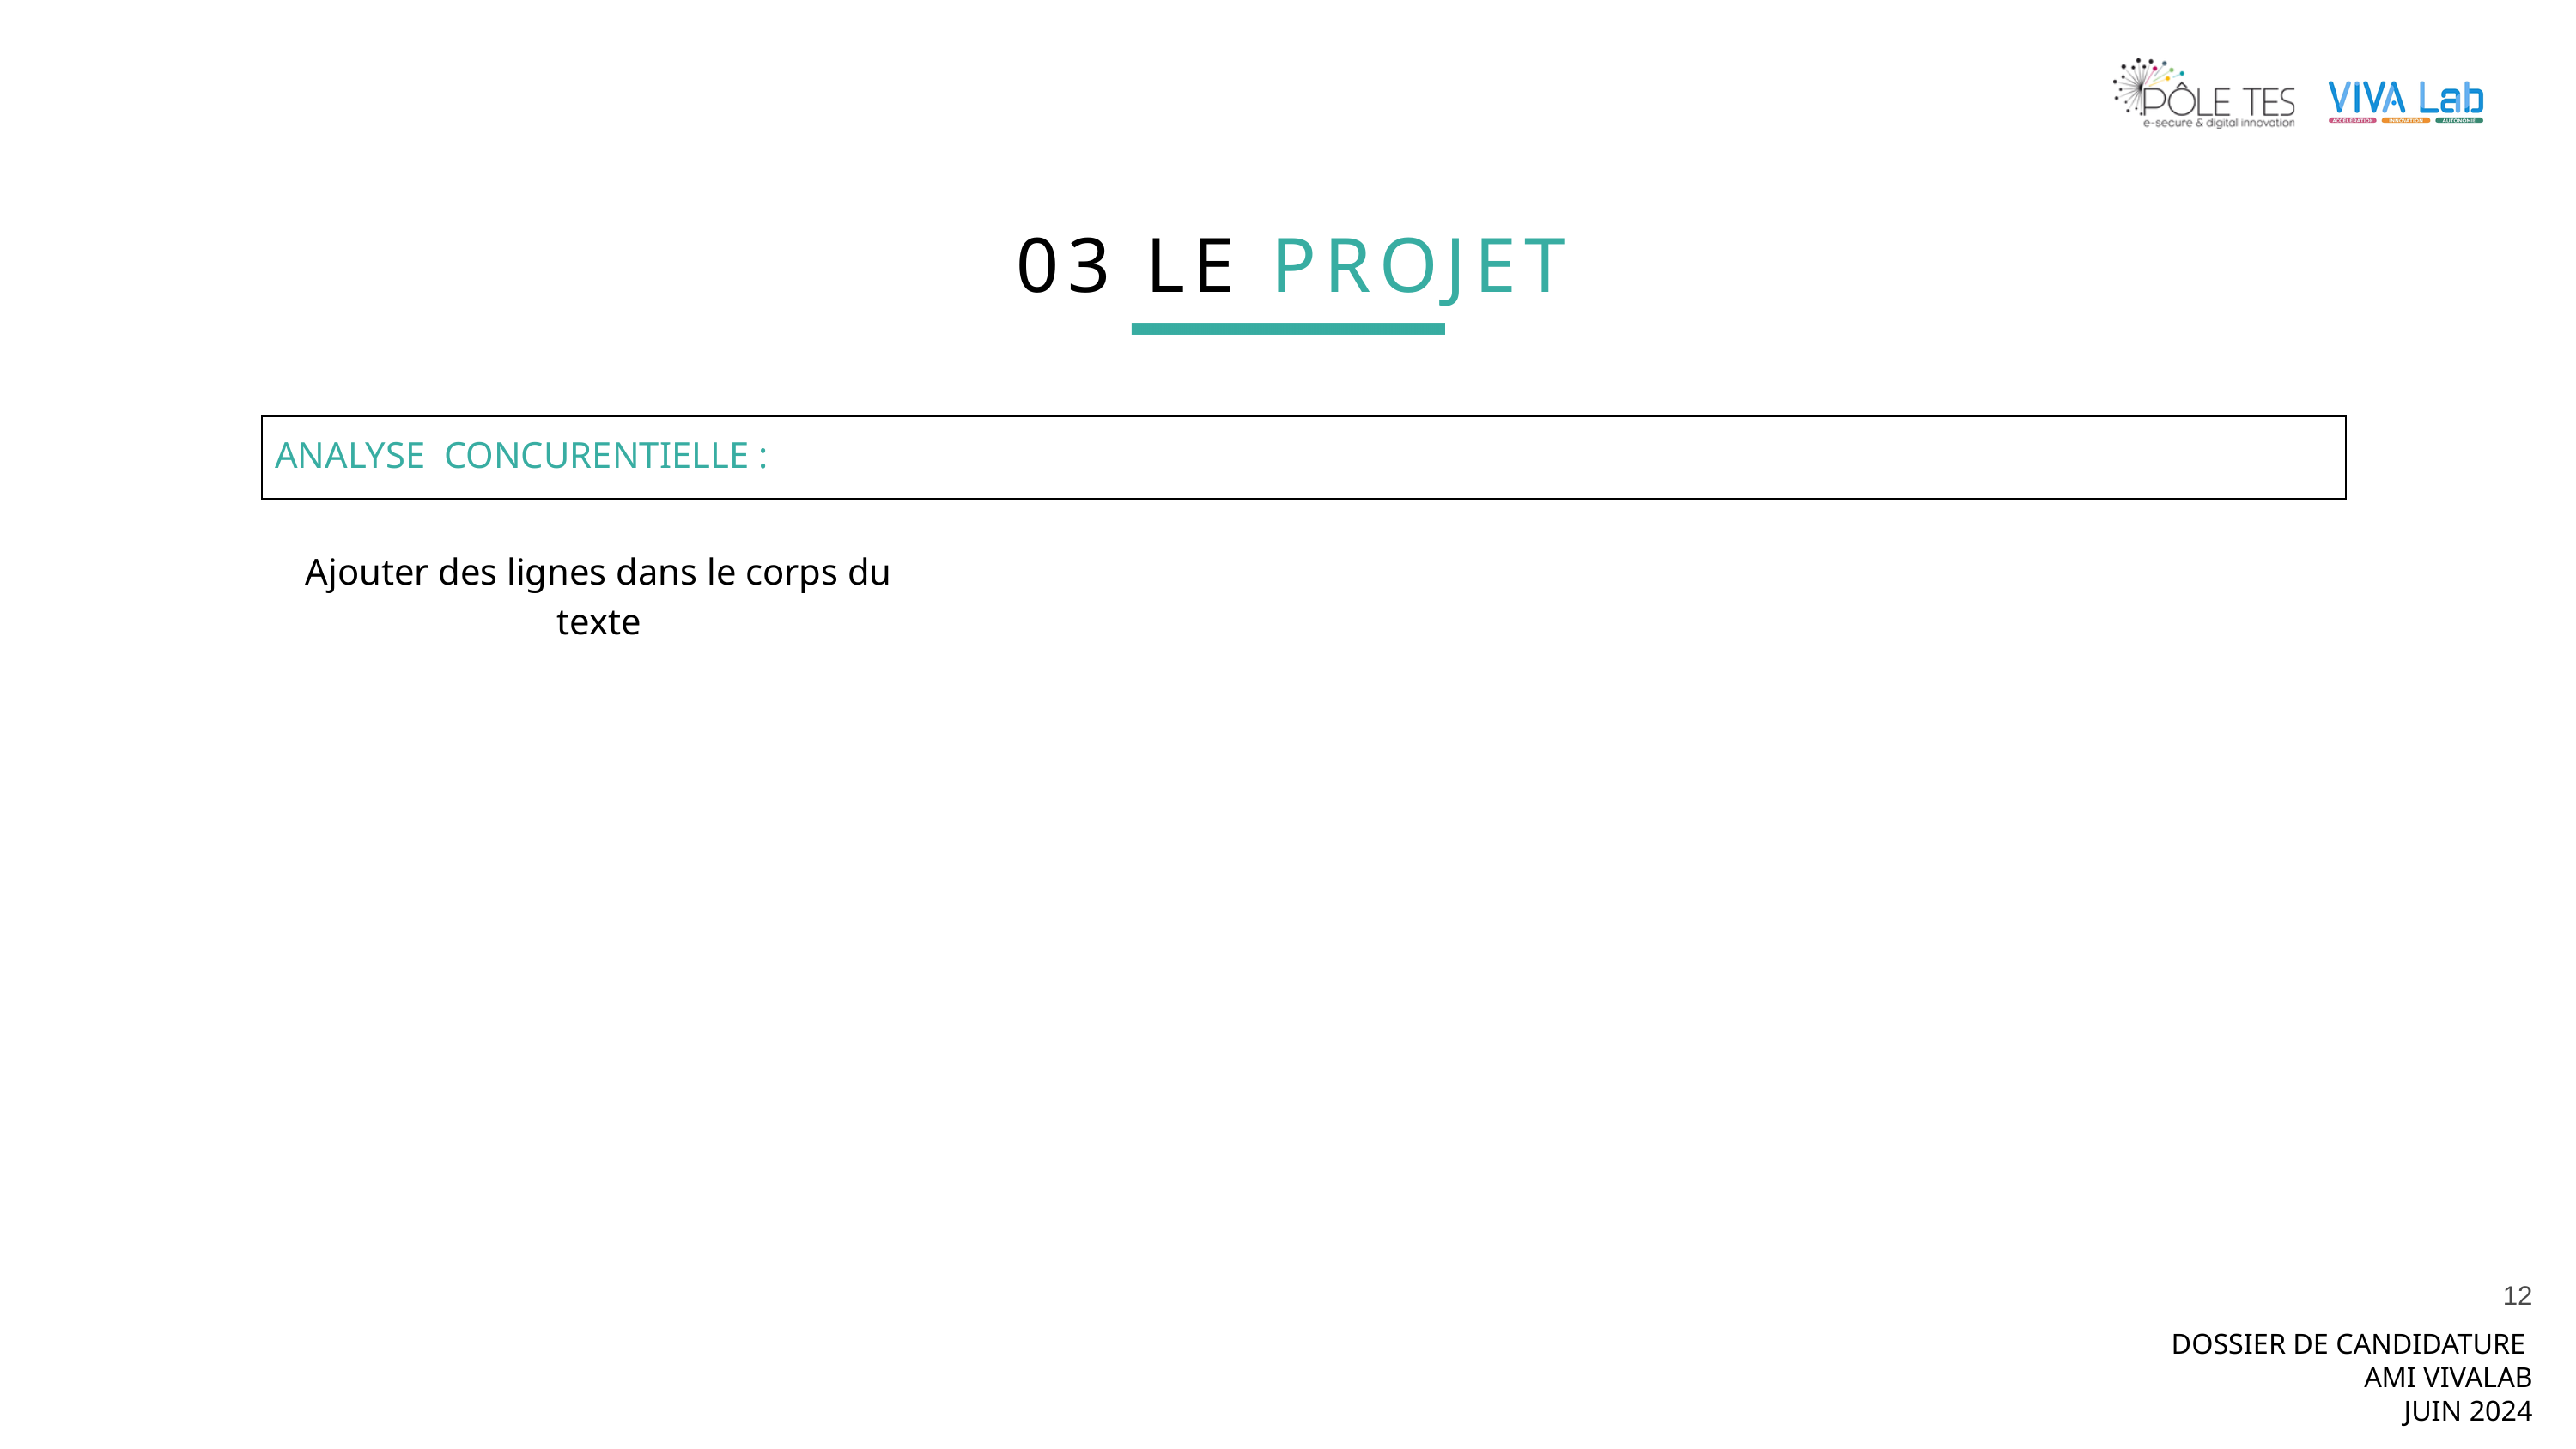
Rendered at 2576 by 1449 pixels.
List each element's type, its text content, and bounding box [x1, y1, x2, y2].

text_box 12 [2400, 1278, 2533, 1311]
table_header ANALYSE CONCURENTIELLE : [263, 417, 2345, 498]
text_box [2112, 58, 2295, 129]
text_box 03 LE PROJET [542, 217, 2041, 308]
text_box DOSSIER DE CANDIDATURE AMI VIVALAB JUIN 2024 [1795, 1326, 2533, 1427]
text_box Ajouter des lignes dans le corps du texte [262, 542, 936, 643]
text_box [2302, 0, 2508, 205]
text_box [1131, 323, 1445, 335]
